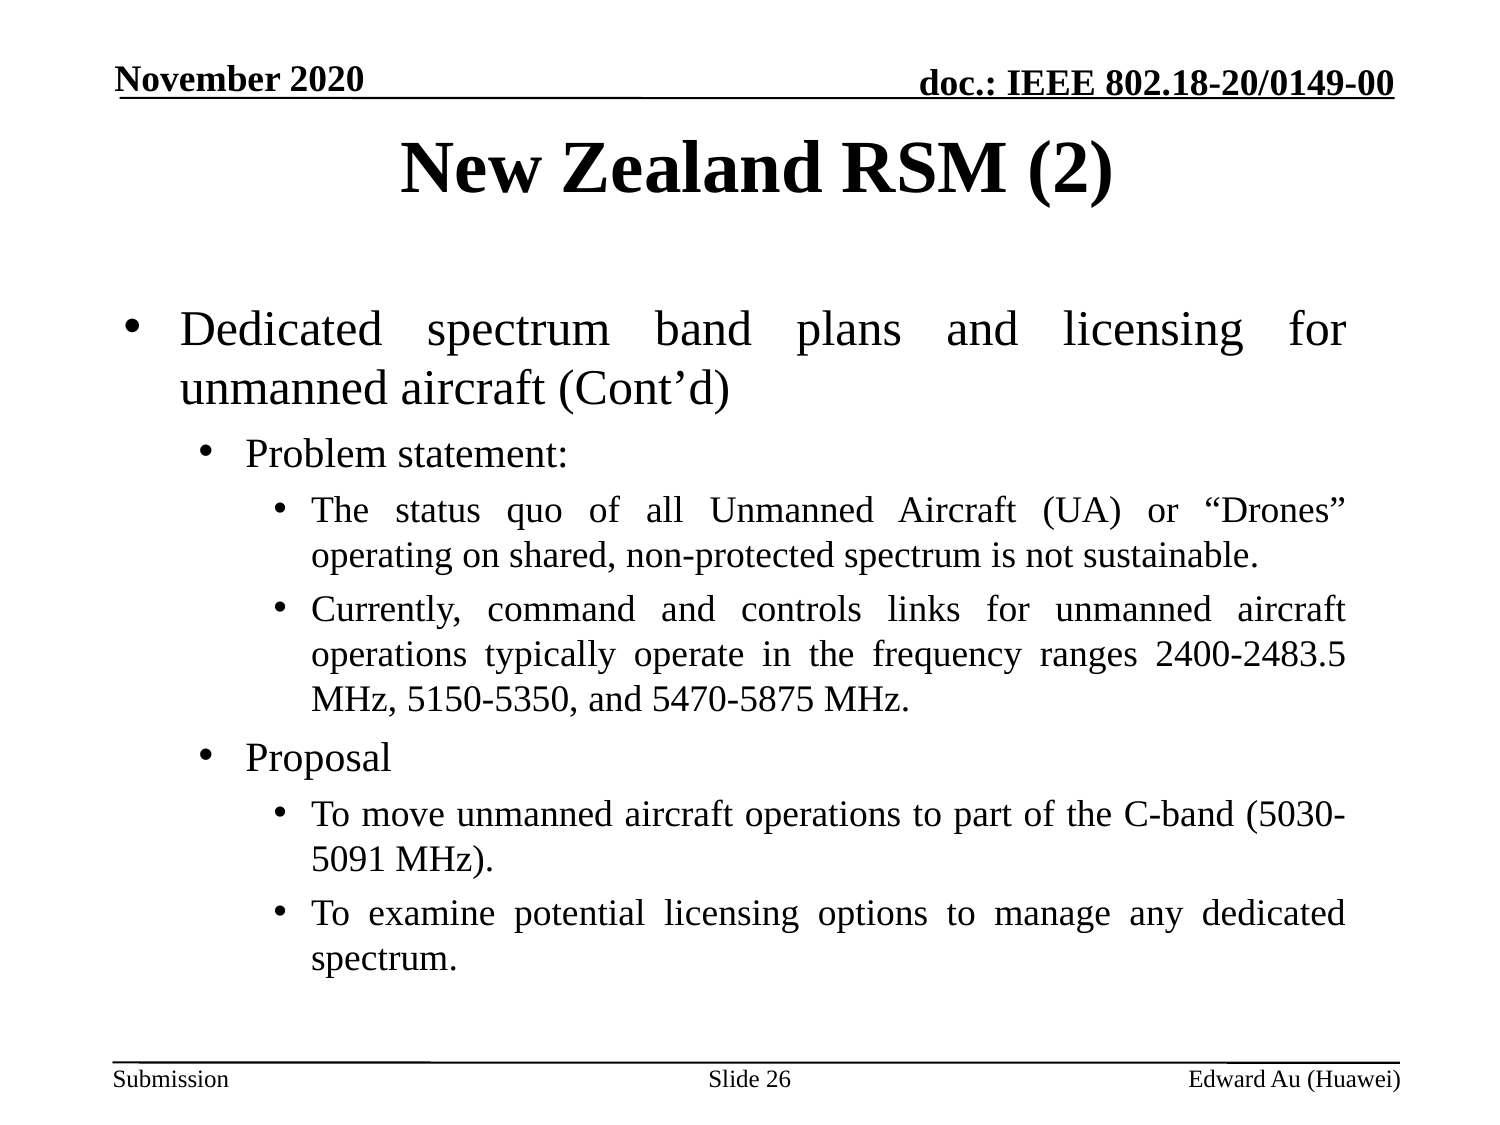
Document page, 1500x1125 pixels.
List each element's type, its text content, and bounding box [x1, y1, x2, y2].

list Dedicated spectrum band plans and licensing for unmanned aircraft (Cont’d) Problem statement: The status quo of all Unmanned Aircraft (UA) or “Drones” operating on shared, non-protected spectrum is not sustainable. Currently, command and controls links for unmanned aircraft operations typically operate in the frequency ranges 2400-2483.5 MHz, 5150-5350, and 5470-5875 MHz. Proposal To move unmanned aircraft operations to part of the C-band (5030-5091 MHz). To examine potential licensing options to manage any dedicated spectrum. [108, 287, 1363, 1063]
footer Edward Au (Huawei) [902, 1061, 1402, 1093]
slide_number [114, 54, 493, 100]
slide_number Slide 26 [699, 1061, 800, 1123]
title New Zealand RSM (2) [120, 99, 1396, 226]
